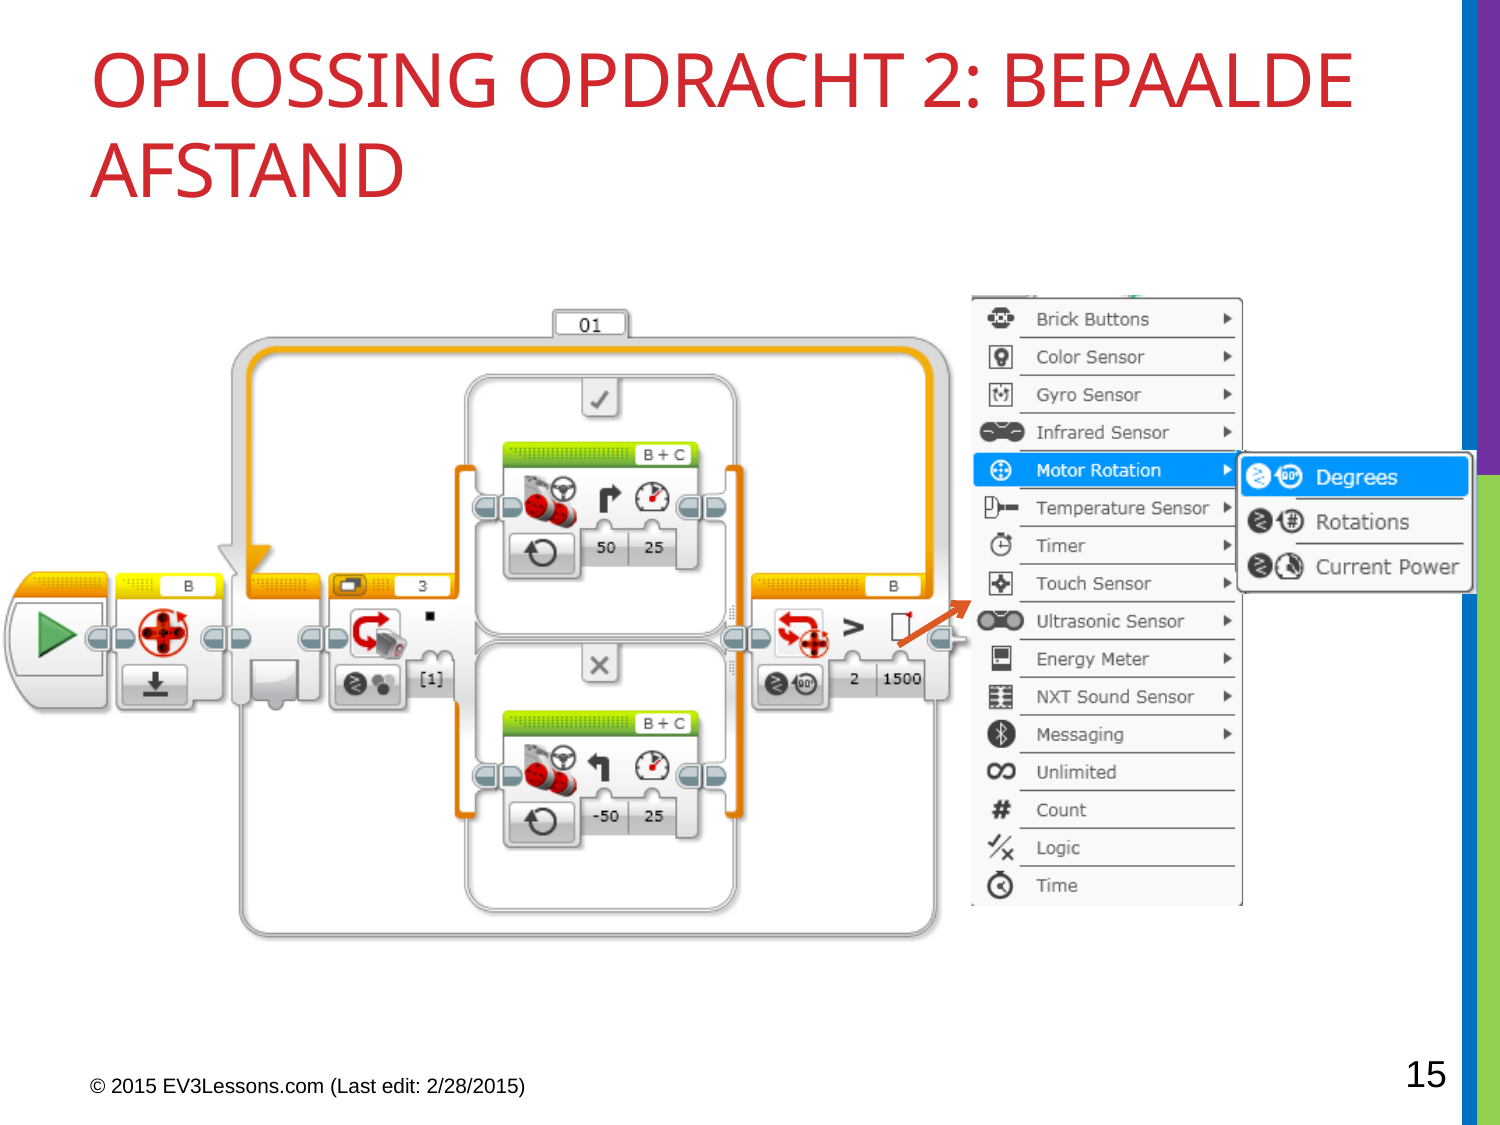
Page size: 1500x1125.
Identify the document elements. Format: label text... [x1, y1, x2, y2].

footer © 2015 EV3Lessons.com (Last edit: 2/28/2015) [75, 1065, 638, 1112]
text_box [970, 294, 1478, 907]
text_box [897, 599, 969, 646]
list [0, 285, 976, 950]
slide_number 15 [1390, 1042, 1500, 1103]
title Oplossing opdracht 2: bepaalde afstand [75, 25, 1428, 250]
